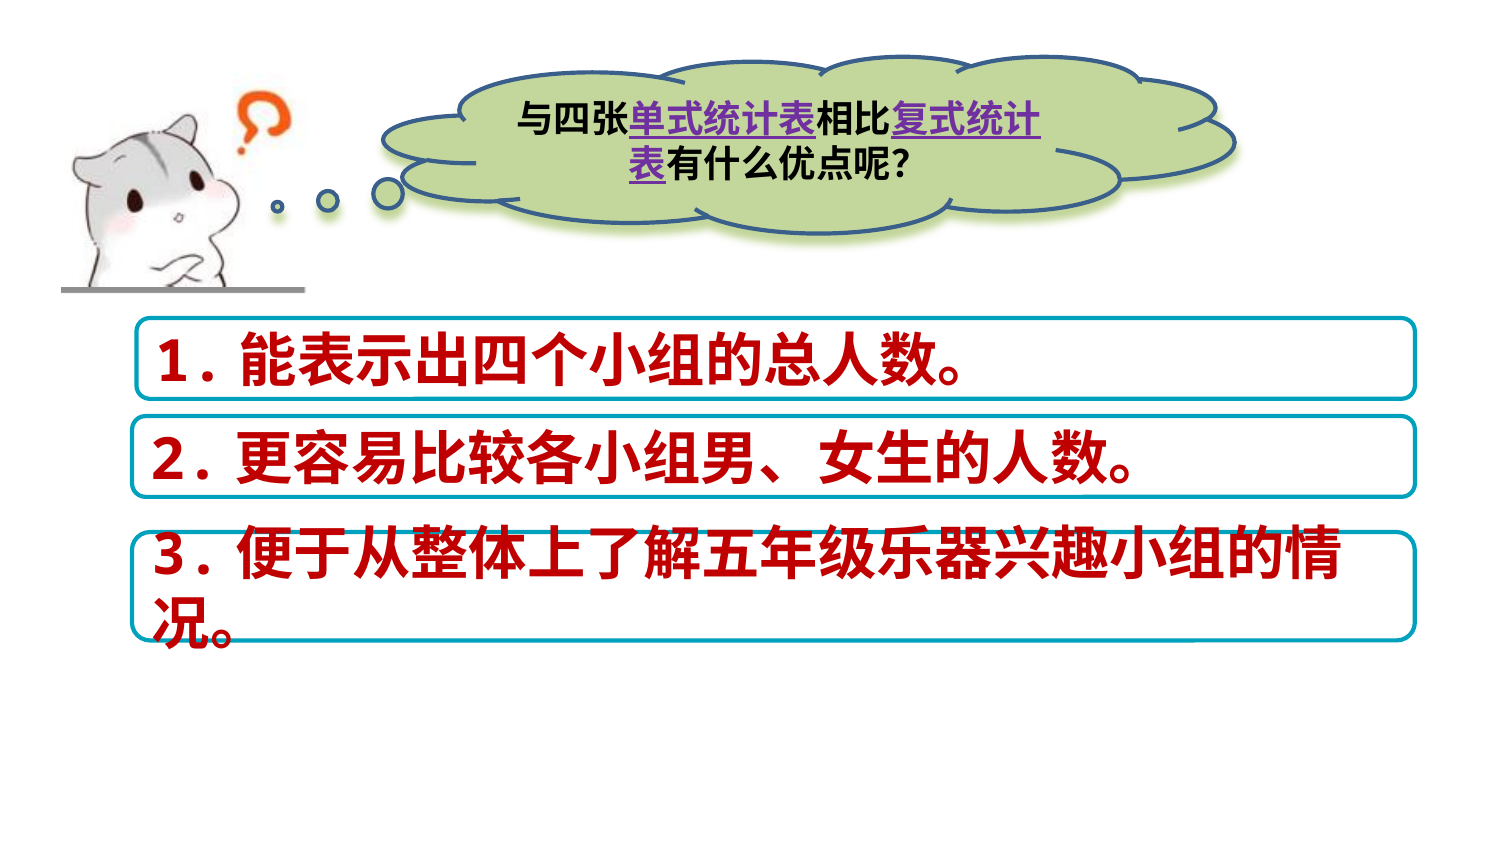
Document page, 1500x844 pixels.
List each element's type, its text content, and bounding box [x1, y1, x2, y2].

picture [61, 73, 309, 287]
text_box 与四张单式统计表相比复式统计表有什么优点呢？ [316, 188, 340, 213]
text_box 3.便于从整体上了解五年级乐器兴趣小组的情况。 [131, 532, 1415, 641]
text_box 2.更容易比较各小组男、女生的人数。 [132, 416, 1415, 497]
text_box 1.能表示出四个小组的总人数。 [136, 318, 1415, 399]
text_box 与四张单式统计表相比复式统计表有什么优点呢？ [371, 54, 1237, 236]
